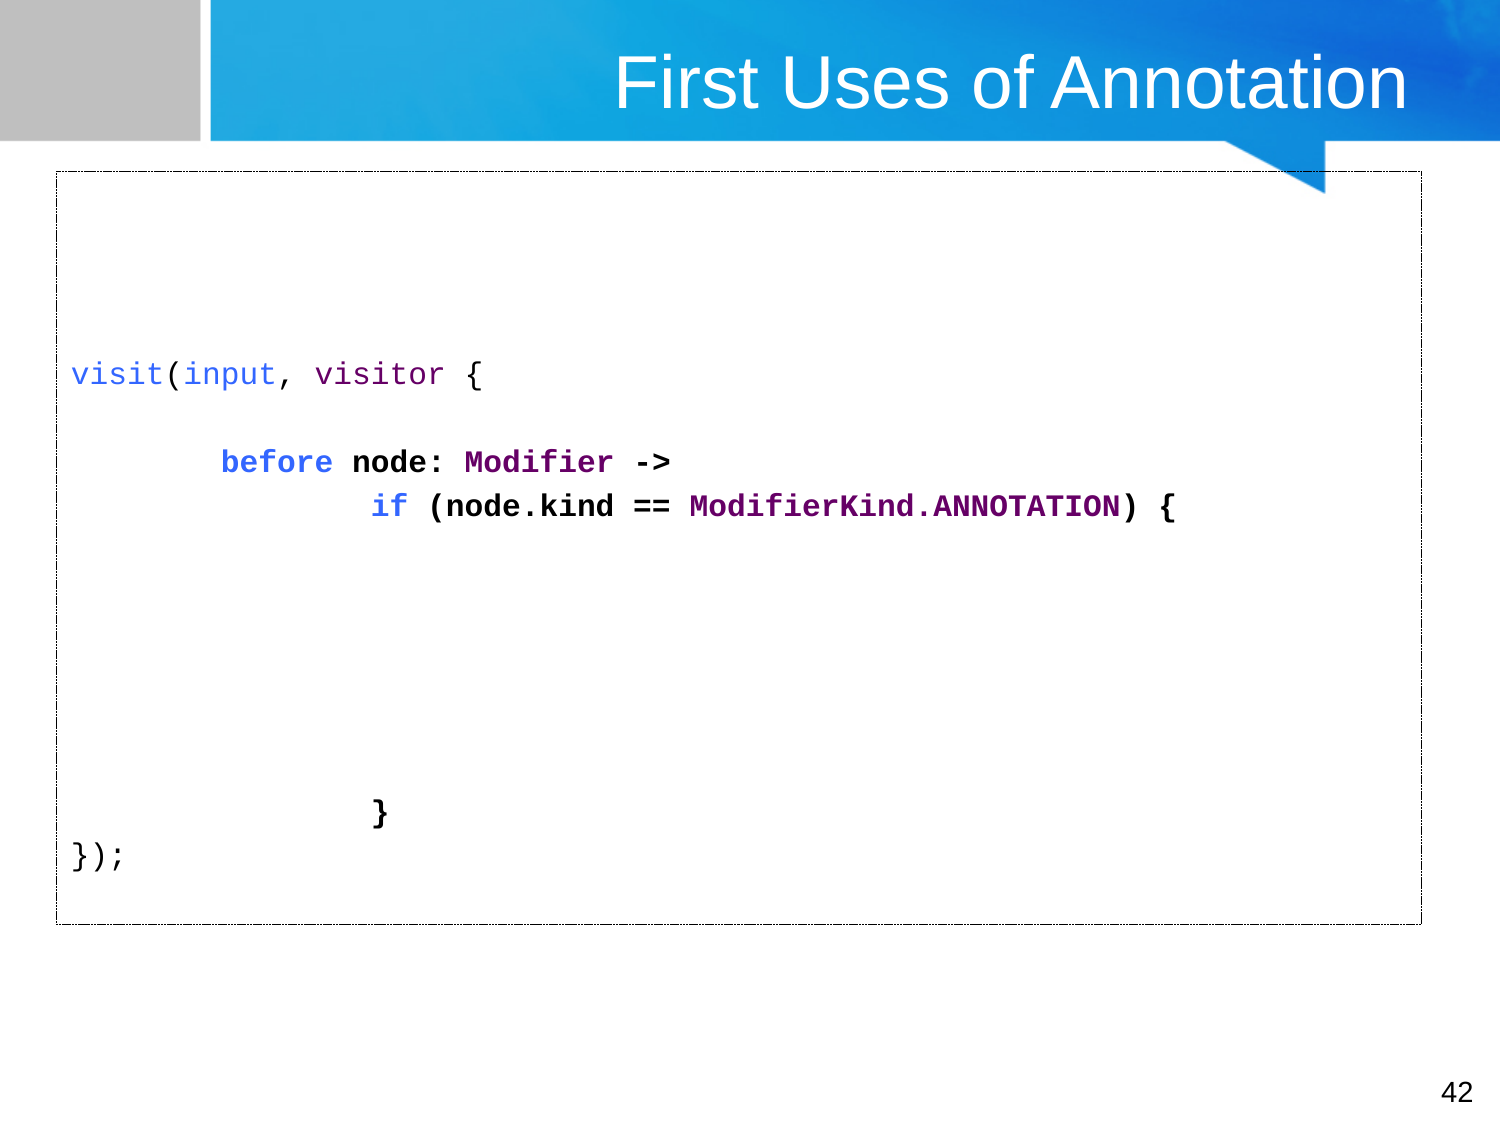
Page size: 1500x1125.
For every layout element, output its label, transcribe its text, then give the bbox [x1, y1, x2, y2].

slide_number 42 [1138, 1038, 1489, 1117]
text_box visit(input, visitor { before node: Modifier -> if (node.kind == ModifierKind.ANNOTATION) { } }); [56, 171, 1422, 925]
title First Uses of Annotation [75, 31, 1425, 127]
picture [0, 0, 1500, 1125]
